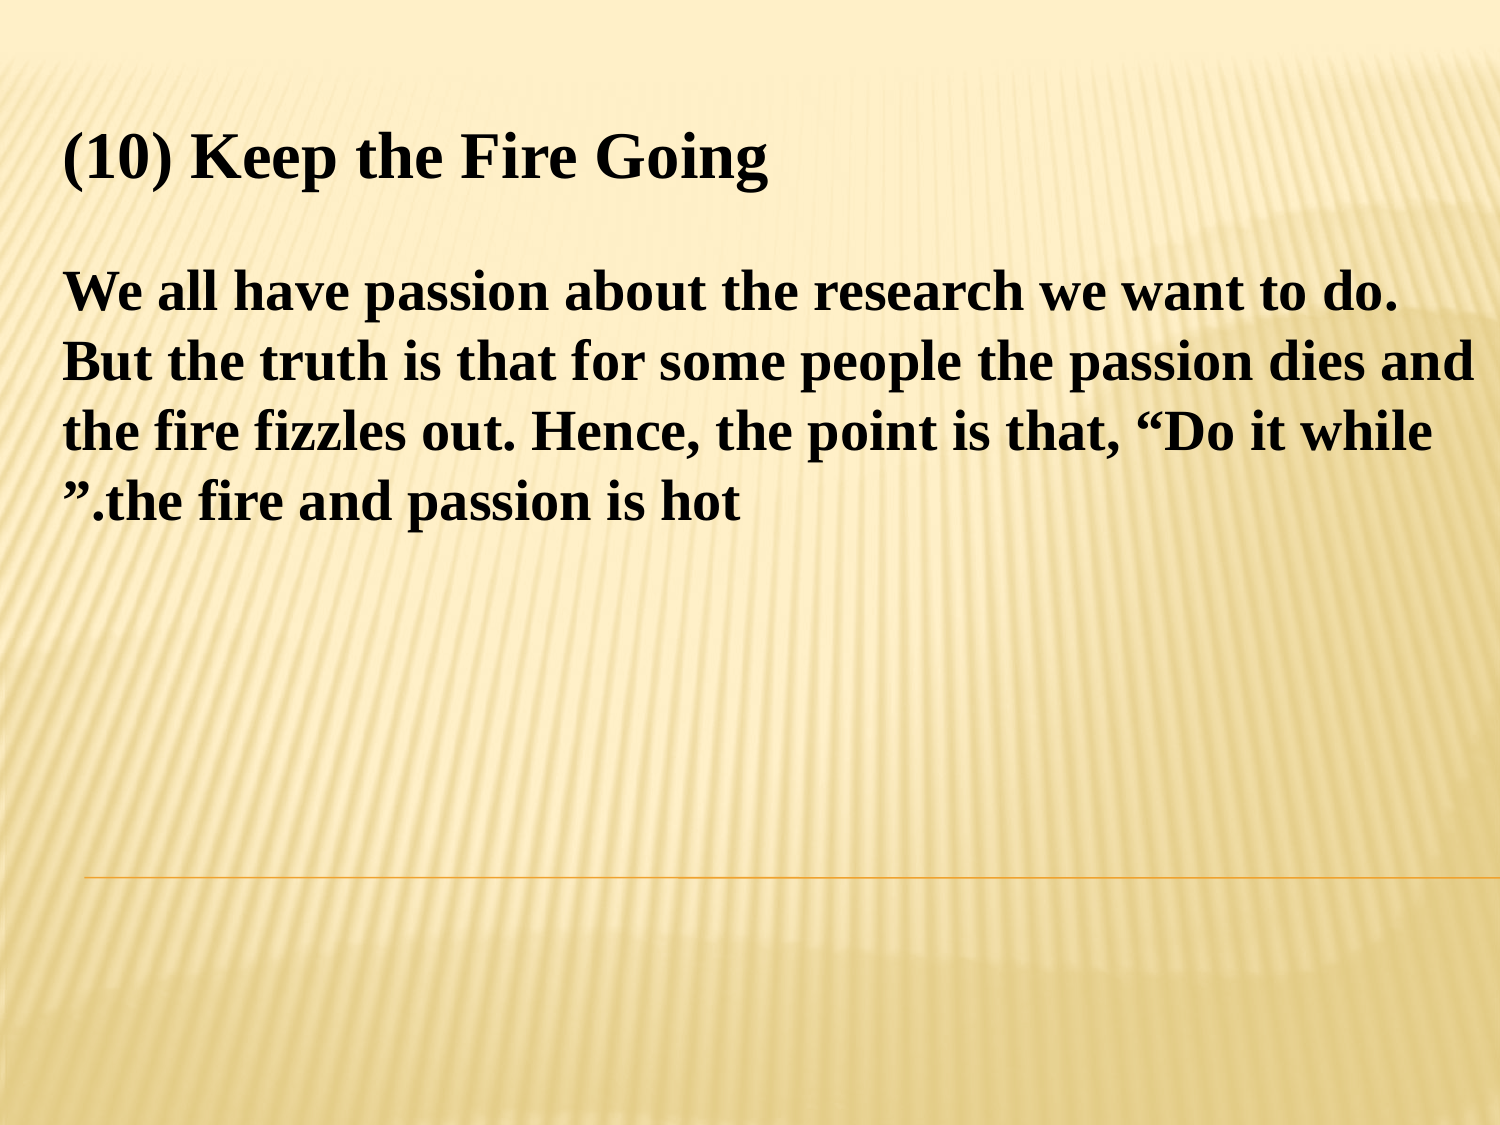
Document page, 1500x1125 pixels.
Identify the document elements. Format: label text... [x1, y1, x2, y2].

text_box (10) Keep the Fire Going We all have passion about the research we want to do. But the truth is that for some people the passion dies and the fire fizzles out. Hence, the point is that, “Do it while the fire and passion is hot.” [47, 104, 1500, 540]
